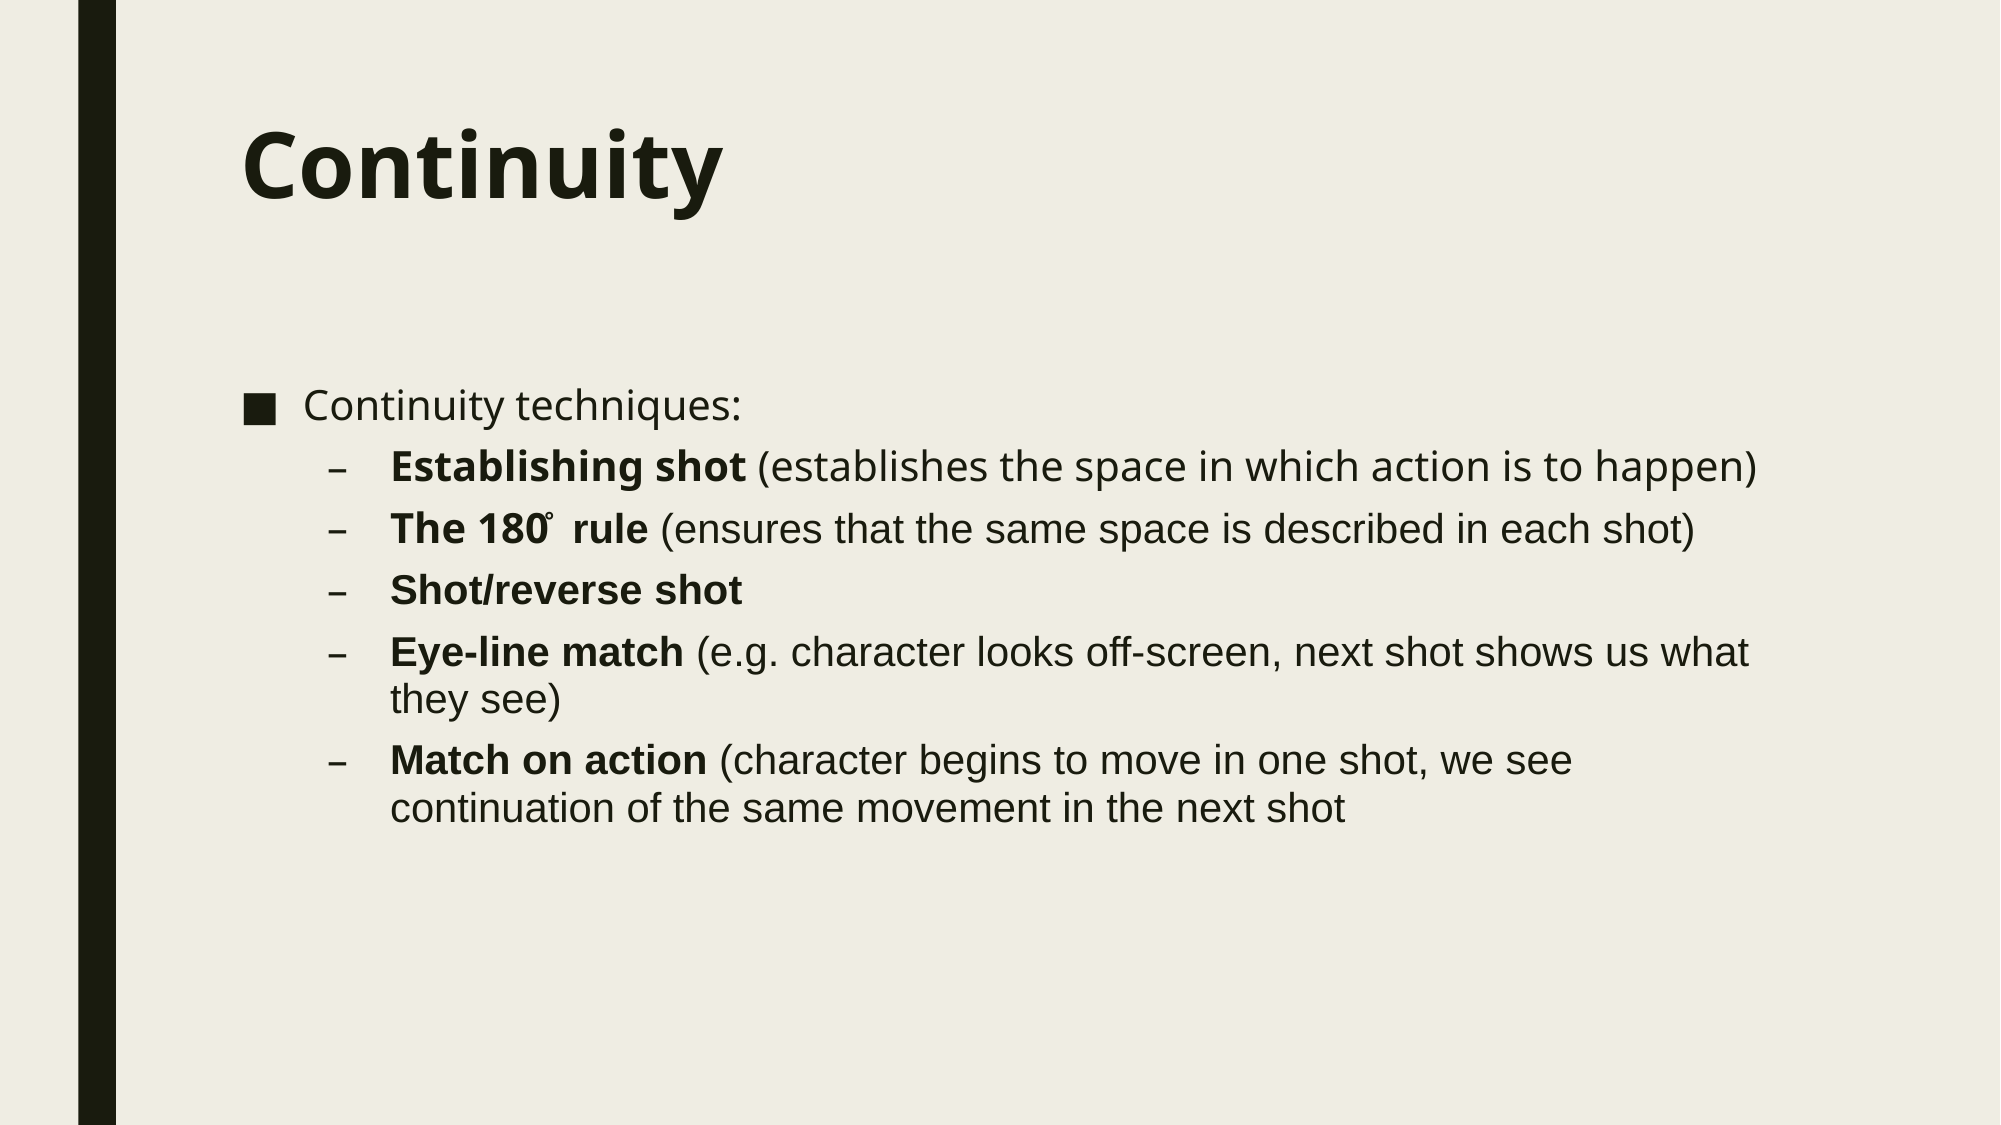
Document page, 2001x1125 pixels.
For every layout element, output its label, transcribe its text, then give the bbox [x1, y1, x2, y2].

list Continuity techniques: Establishing shot (establishes the space in which action is to happen) The 180̊ rule (ensures that the same space is described in each shot) Shot/reverse shot Eye-line match (e.g. character looks off-screen, next shot shows us what they see) Match on action (character begins to move in one shot, we see continuation of the same movement in the next shot [225, 375, 1800, 963]
title Continuity [225, 112, 1800, 357]
